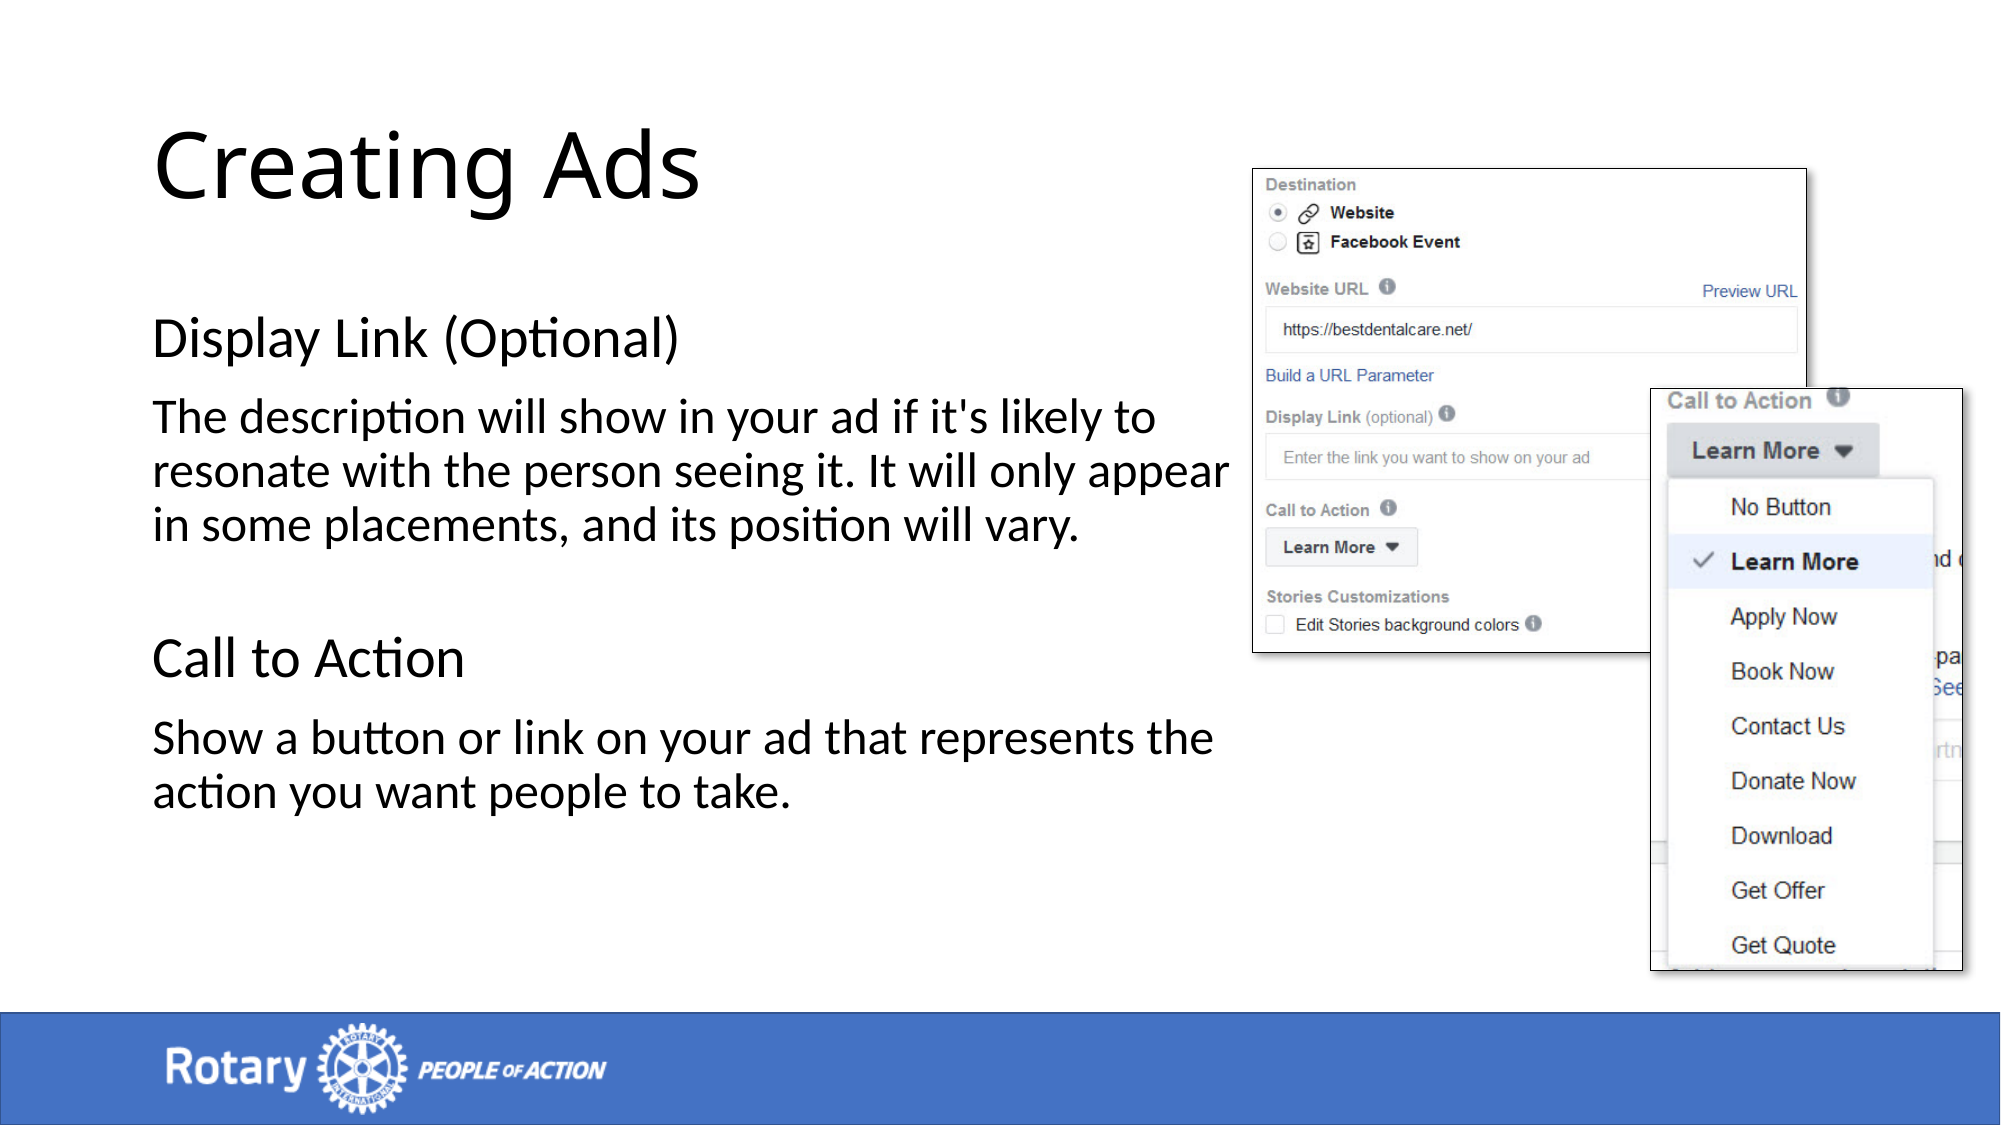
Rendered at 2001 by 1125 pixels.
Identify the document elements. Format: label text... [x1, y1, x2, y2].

picture [166, 1023, 608, 1115]
list Display Link (Optional) The description will show in your ad if it's likely to resonate with the person seeing it. It will only appear in some placements, and its position will vary. Call to Action Show a button or link on your ad that represents the action you want people to take. [137, 299, 1283, 1014]
title Creating Ads [137, 59, 1863, 278]
picture [1252, 168, 1963, 971]
